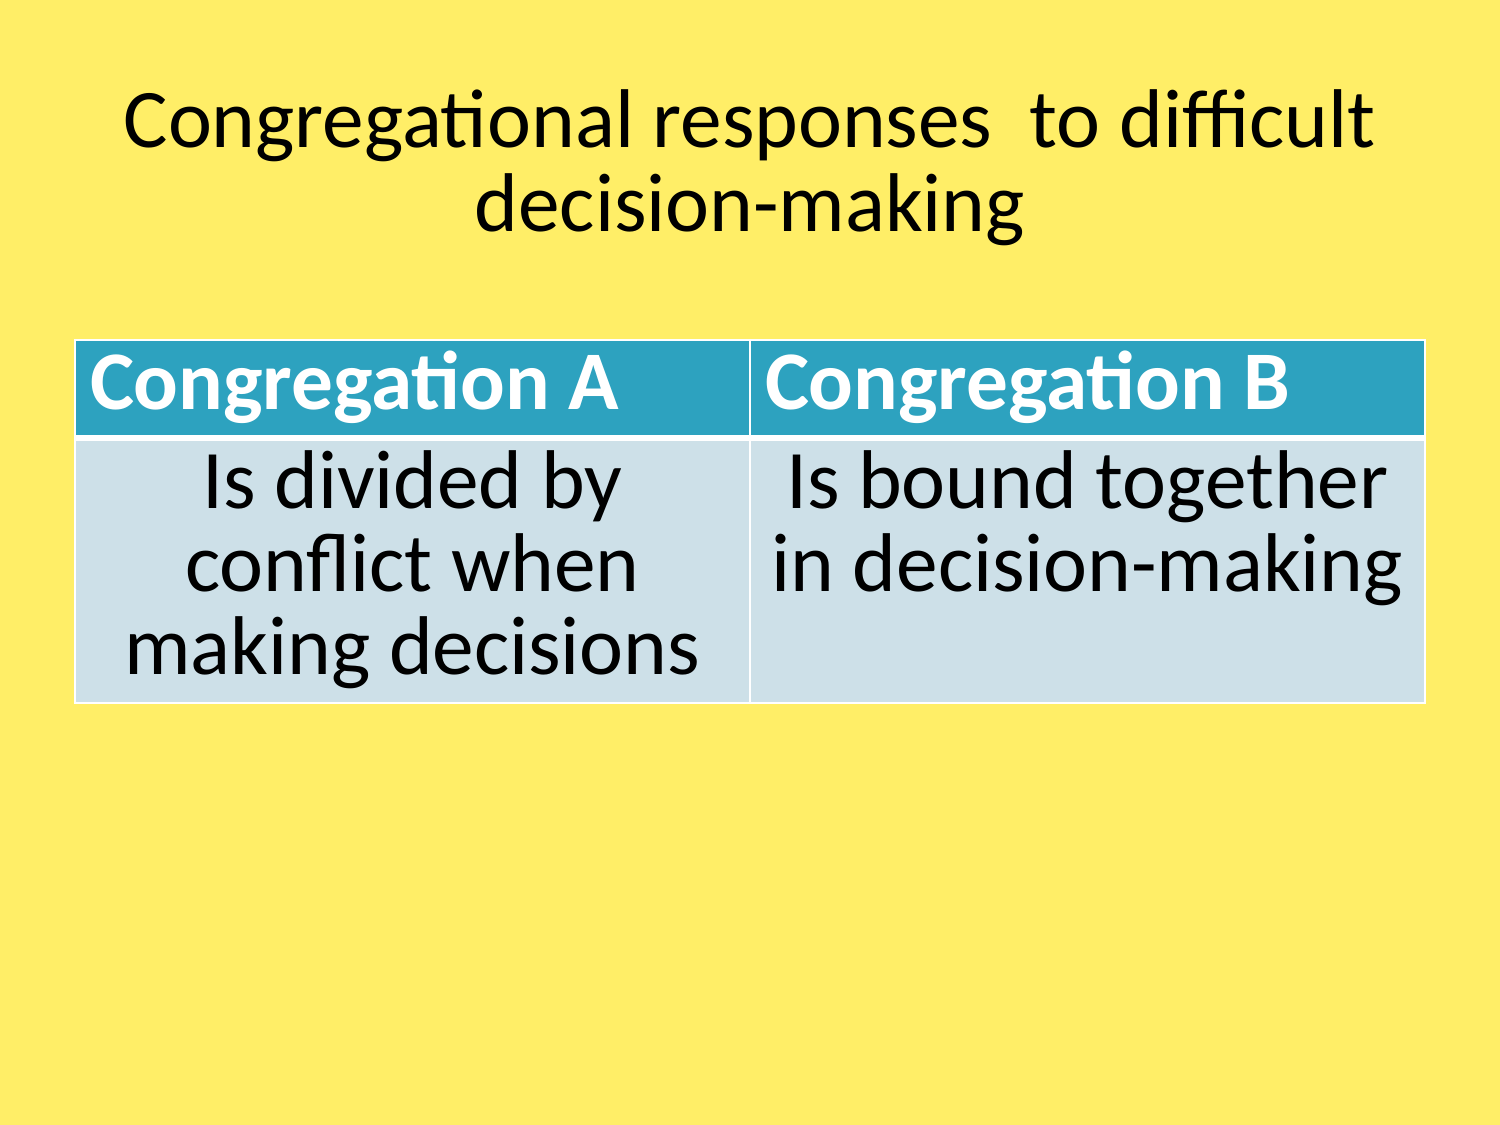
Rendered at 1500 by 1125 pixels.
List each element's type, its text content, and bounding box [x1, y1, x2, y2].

table_header Congregation B [751, 341, 1424, 435]
table_header Congregation A [76, 341, 749, 435]
title Congregational responses to difficult decision-making [75, 75, 1425, 263]
table_cell Is bound together in decision-making [751, 441, 1424, 702]
table_cell Is divided by conflict when making decisions [76, 441, 749, 702]
